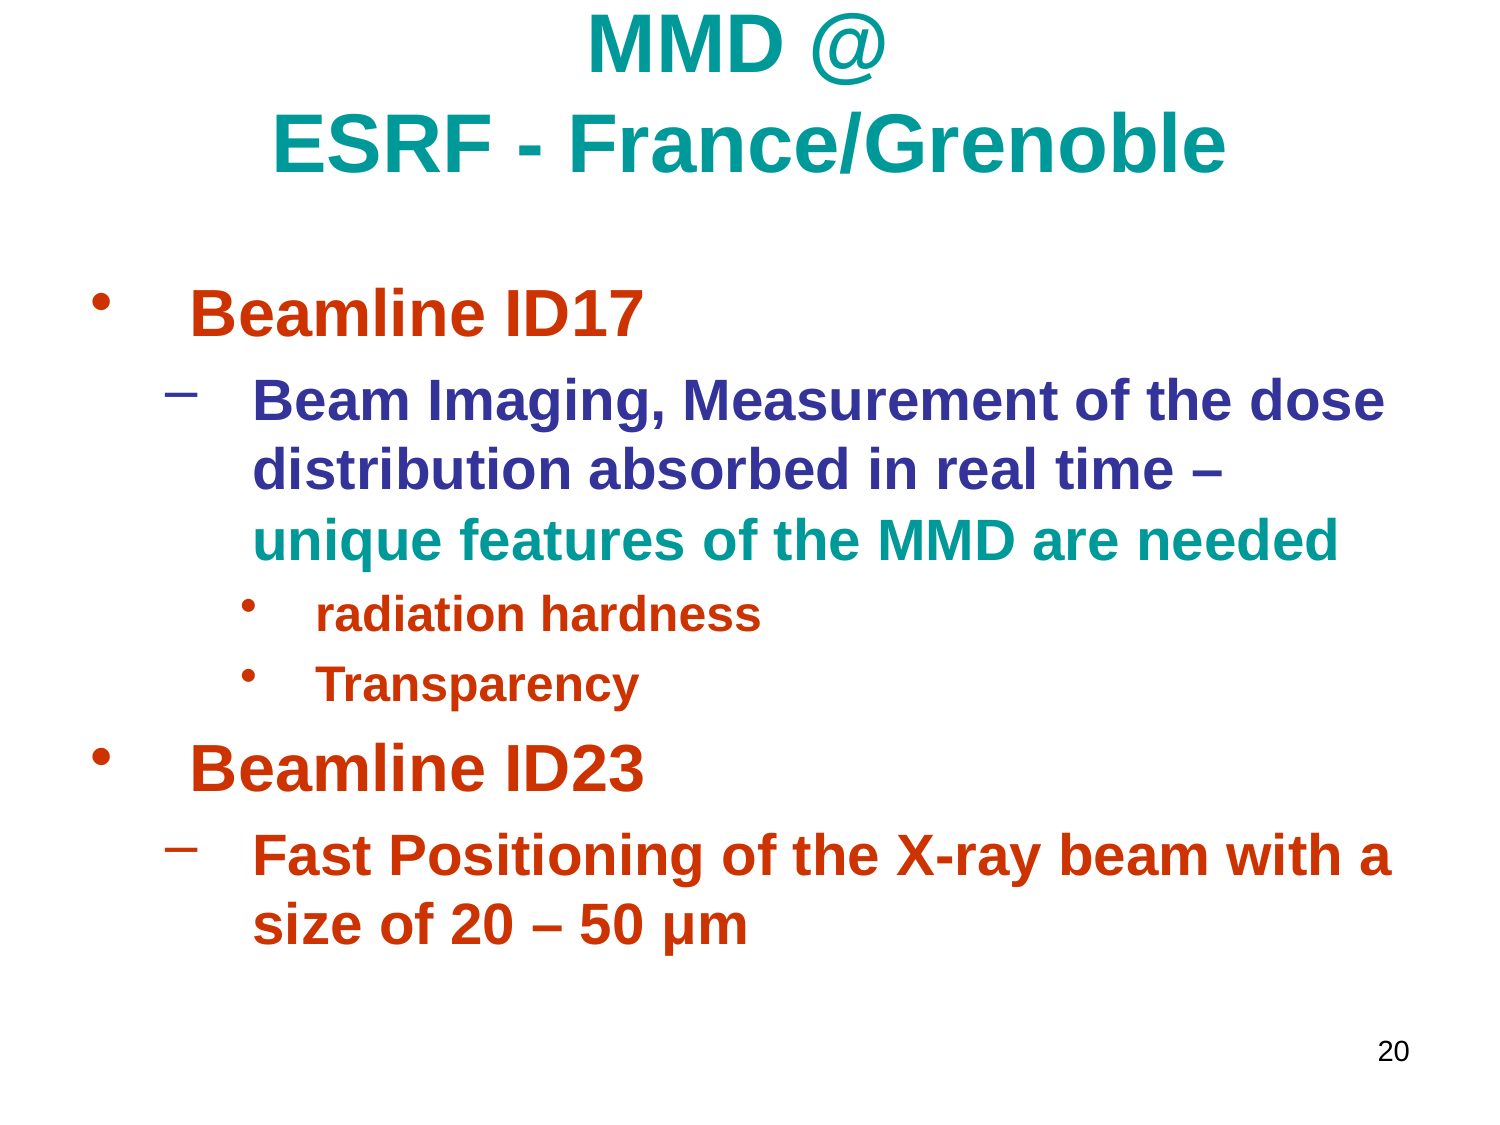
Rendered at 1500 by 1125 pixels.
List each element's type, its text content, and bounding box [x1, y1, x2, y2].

list Beamline ID17 Beam Imaging, Measurement of the dose distribution absorbed in real time – unique features of the MMD are needed radiation hardness Transparency Beamline ID23 Fast Positioning of the X-ray beam with a size of 20 – 50 μm [75, 262, 1425, 1005]
slide_number 20 [1074, 1024, 1425, 1103]
title MMD @ ESRF - France/Grenoble [75, 45, 1425, 233]
